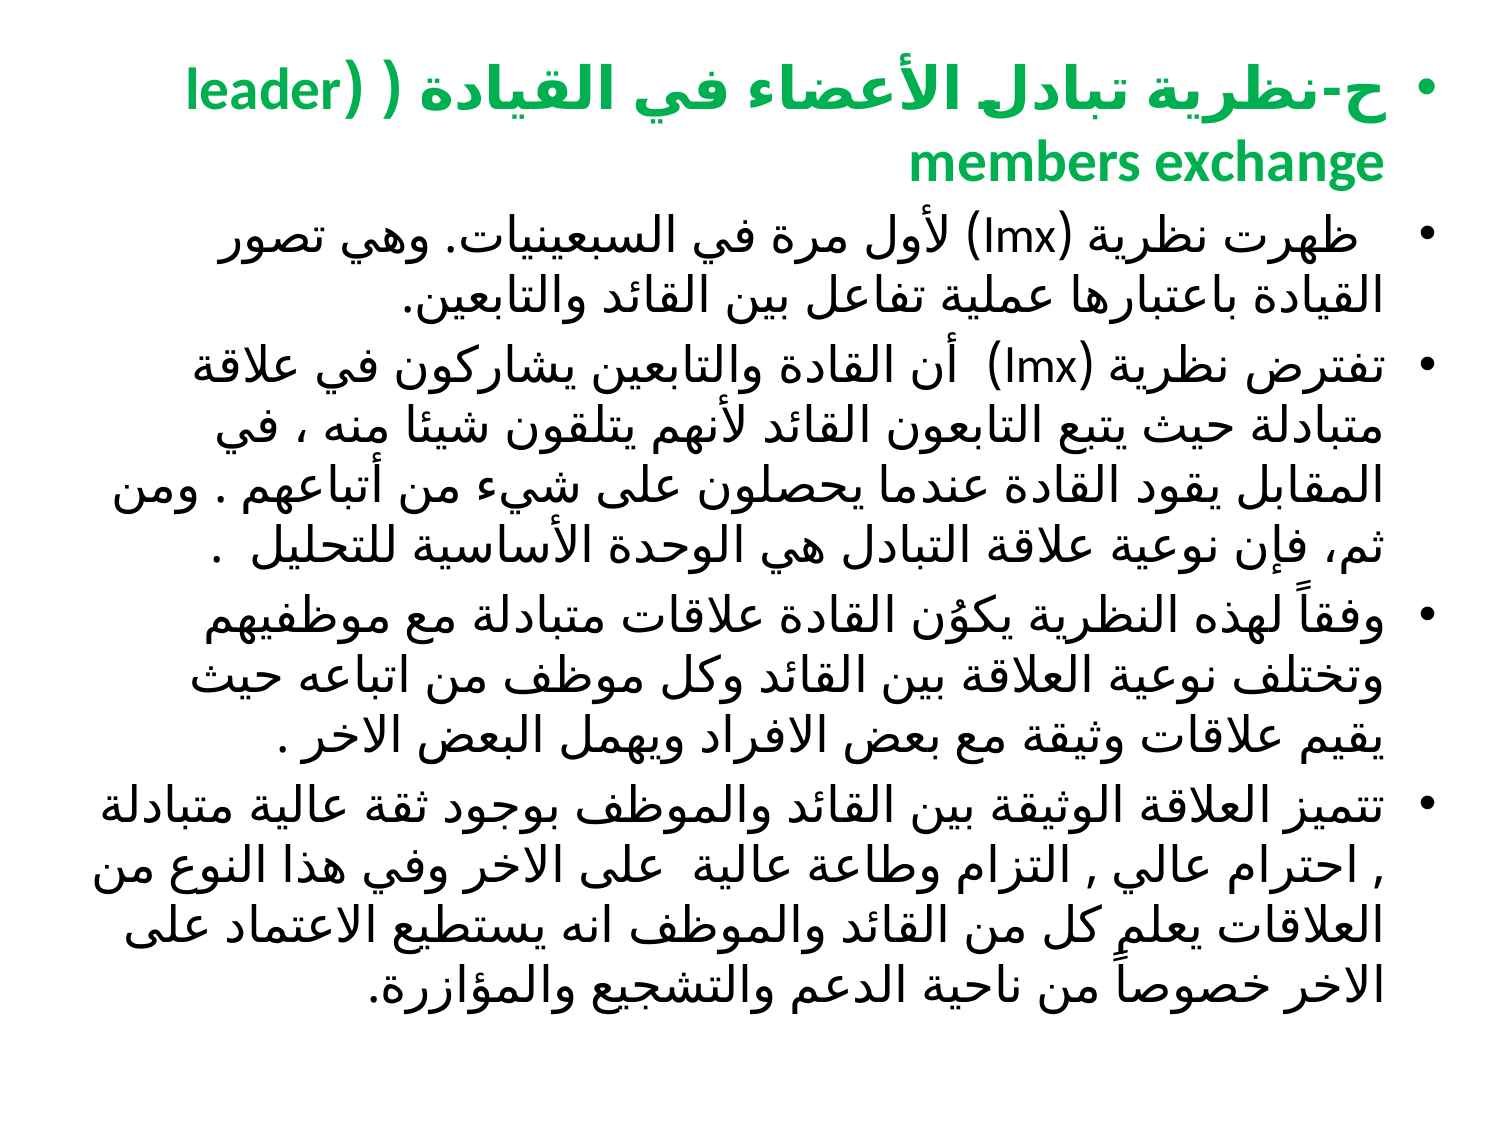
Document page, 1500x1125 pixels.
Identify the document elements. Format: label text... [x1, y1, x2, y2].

list ح- نظرية تبادل الأعضاء في القيادة ( (leader members exchange ظهرت نظرية (lmx) لأول مرة في السبعينيات. وهي تصور القيادة باعتبارها عملية تفاعل بين القائد والتابعين. تفترض نظرية (lmx) أن القادة والتابعين يشاركون في علاقة متبادلة حيث يتبع التابعون القائد لأنهم يتلقون شيئا منه ، في المقابل يقود القادة عندما يحصلون على شيء من أتباعهم . ومن ثم، فإن نوعية علاقة التبادل هي الوحدة الأساسية للتحليل . وفقاً لهذه النظرية يكوُن القادة علاقات متبادلة مع موظفيهم وتختلف نوعية العلاقة بين القائد وكل موظف من اتباعه حيث يقيم علاقات وثيقة مع بعض الافراد ويهمل البعض الاخر . تتميز العلاقة الوثيقة بين القائد والموظف بوجود ثقة عالية متبادلة , احترام عالي , التزام وطاعة عالية على الاخر وفي هذا النوع من العلاقات يعلم كل من القائد والموظف انه يستطيع الاعتماد على الاخر خصوصاً من ناحية الدعم والتشجيع والمؤازرة. [75, 42, 1447, 1071]
